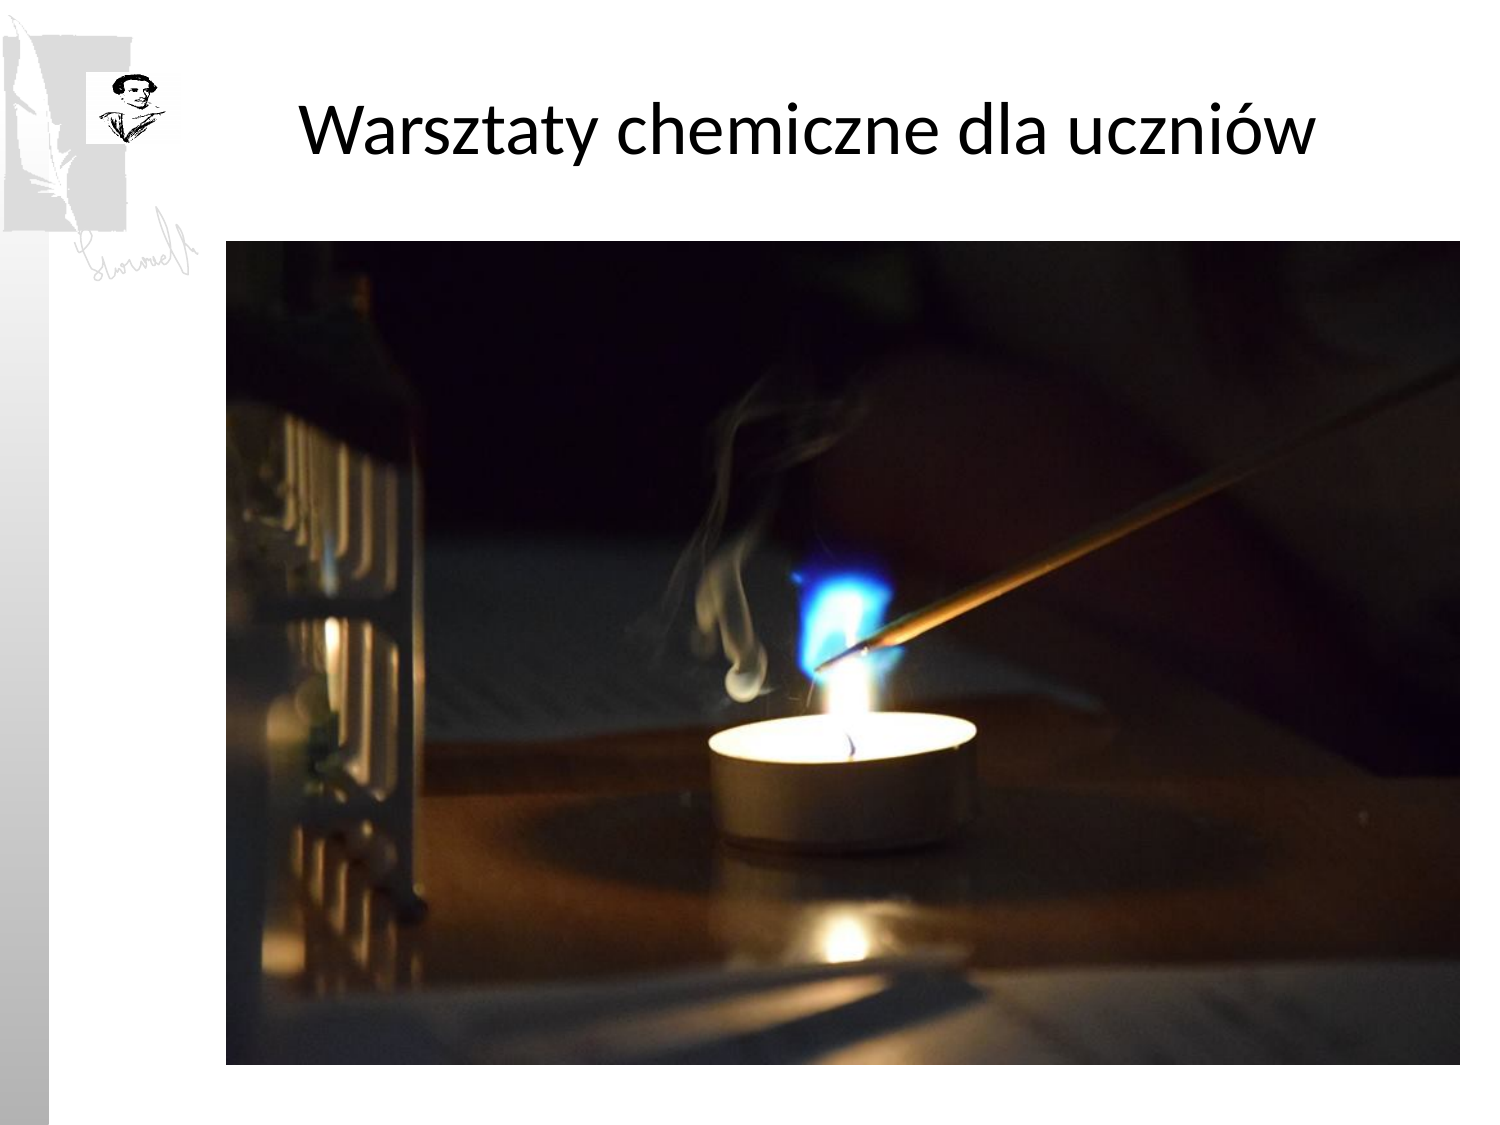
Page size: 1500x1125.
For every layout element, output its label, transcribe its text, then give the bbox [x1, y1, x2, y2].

picture [225, 241, 1461, 1065]
title Warsztaty chemiczne dla uczniów [200, 30, 1484, 219]
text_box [0, 13, 196, 1125]
